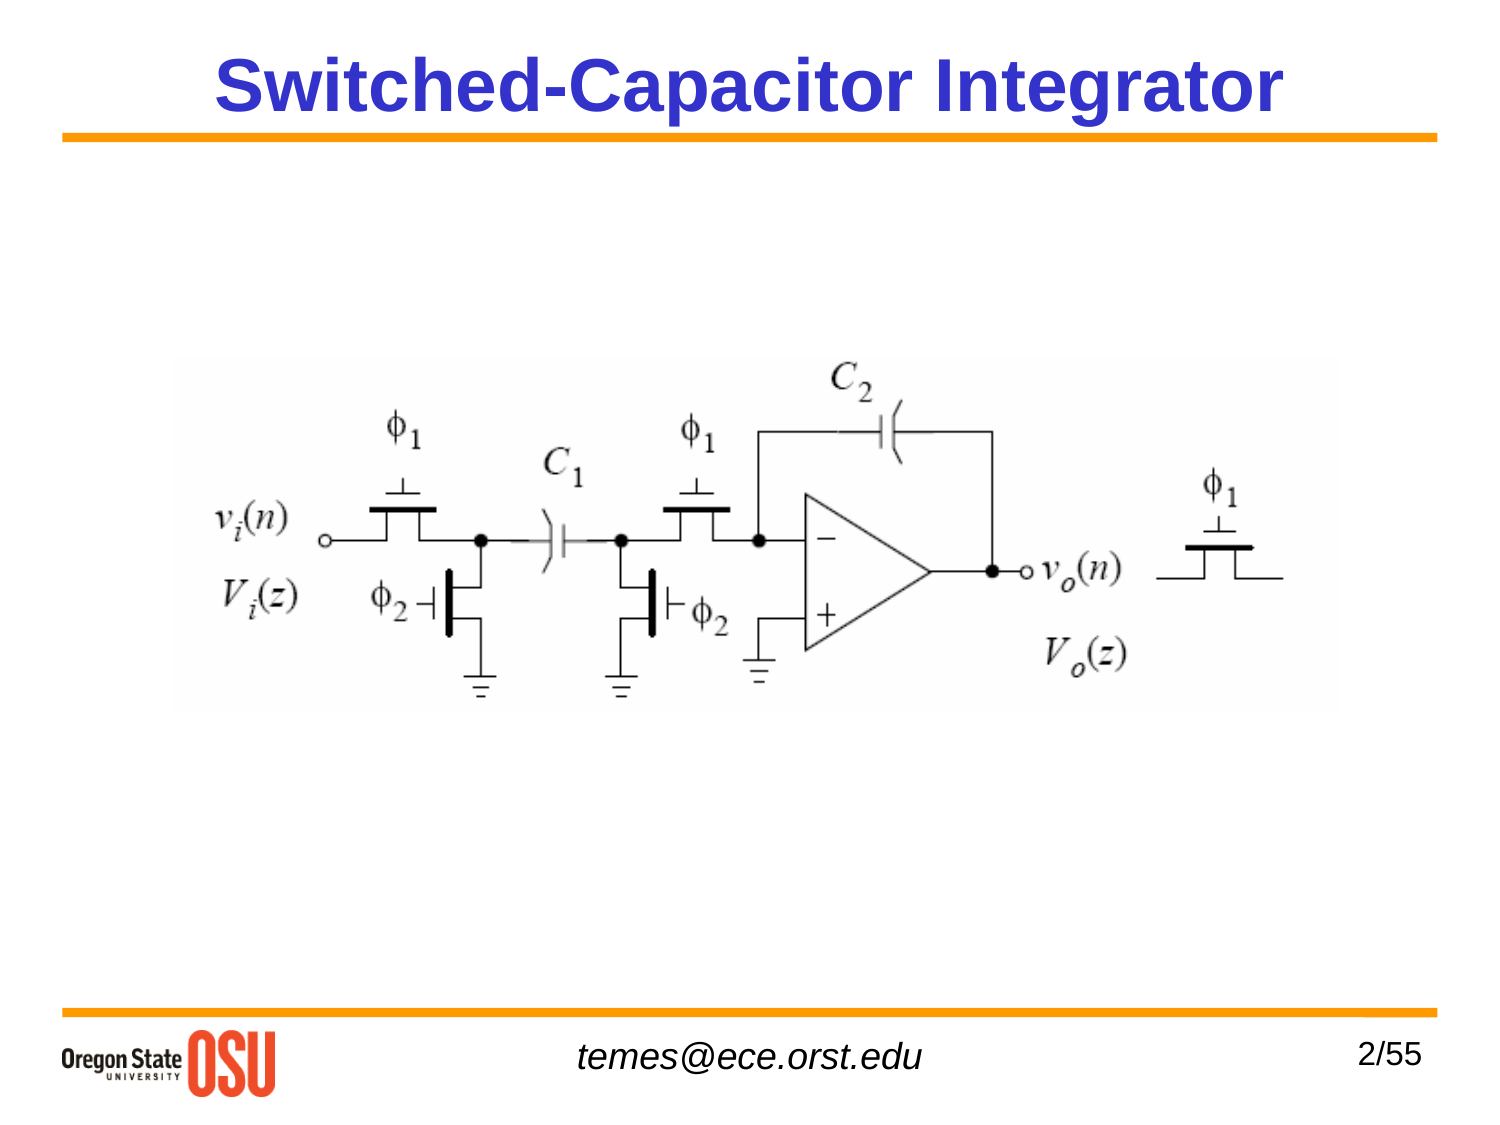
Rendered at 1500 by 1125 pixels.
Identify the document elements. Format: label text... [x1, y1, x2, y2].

picture [174, 357, 1338, 715]
picture [62, 1012, 275, 1113]
title Switched-Capacitor Integrator [112, 24, 1388, 138]
footer 2/55 [1274, 1024, 1438, 1101]
